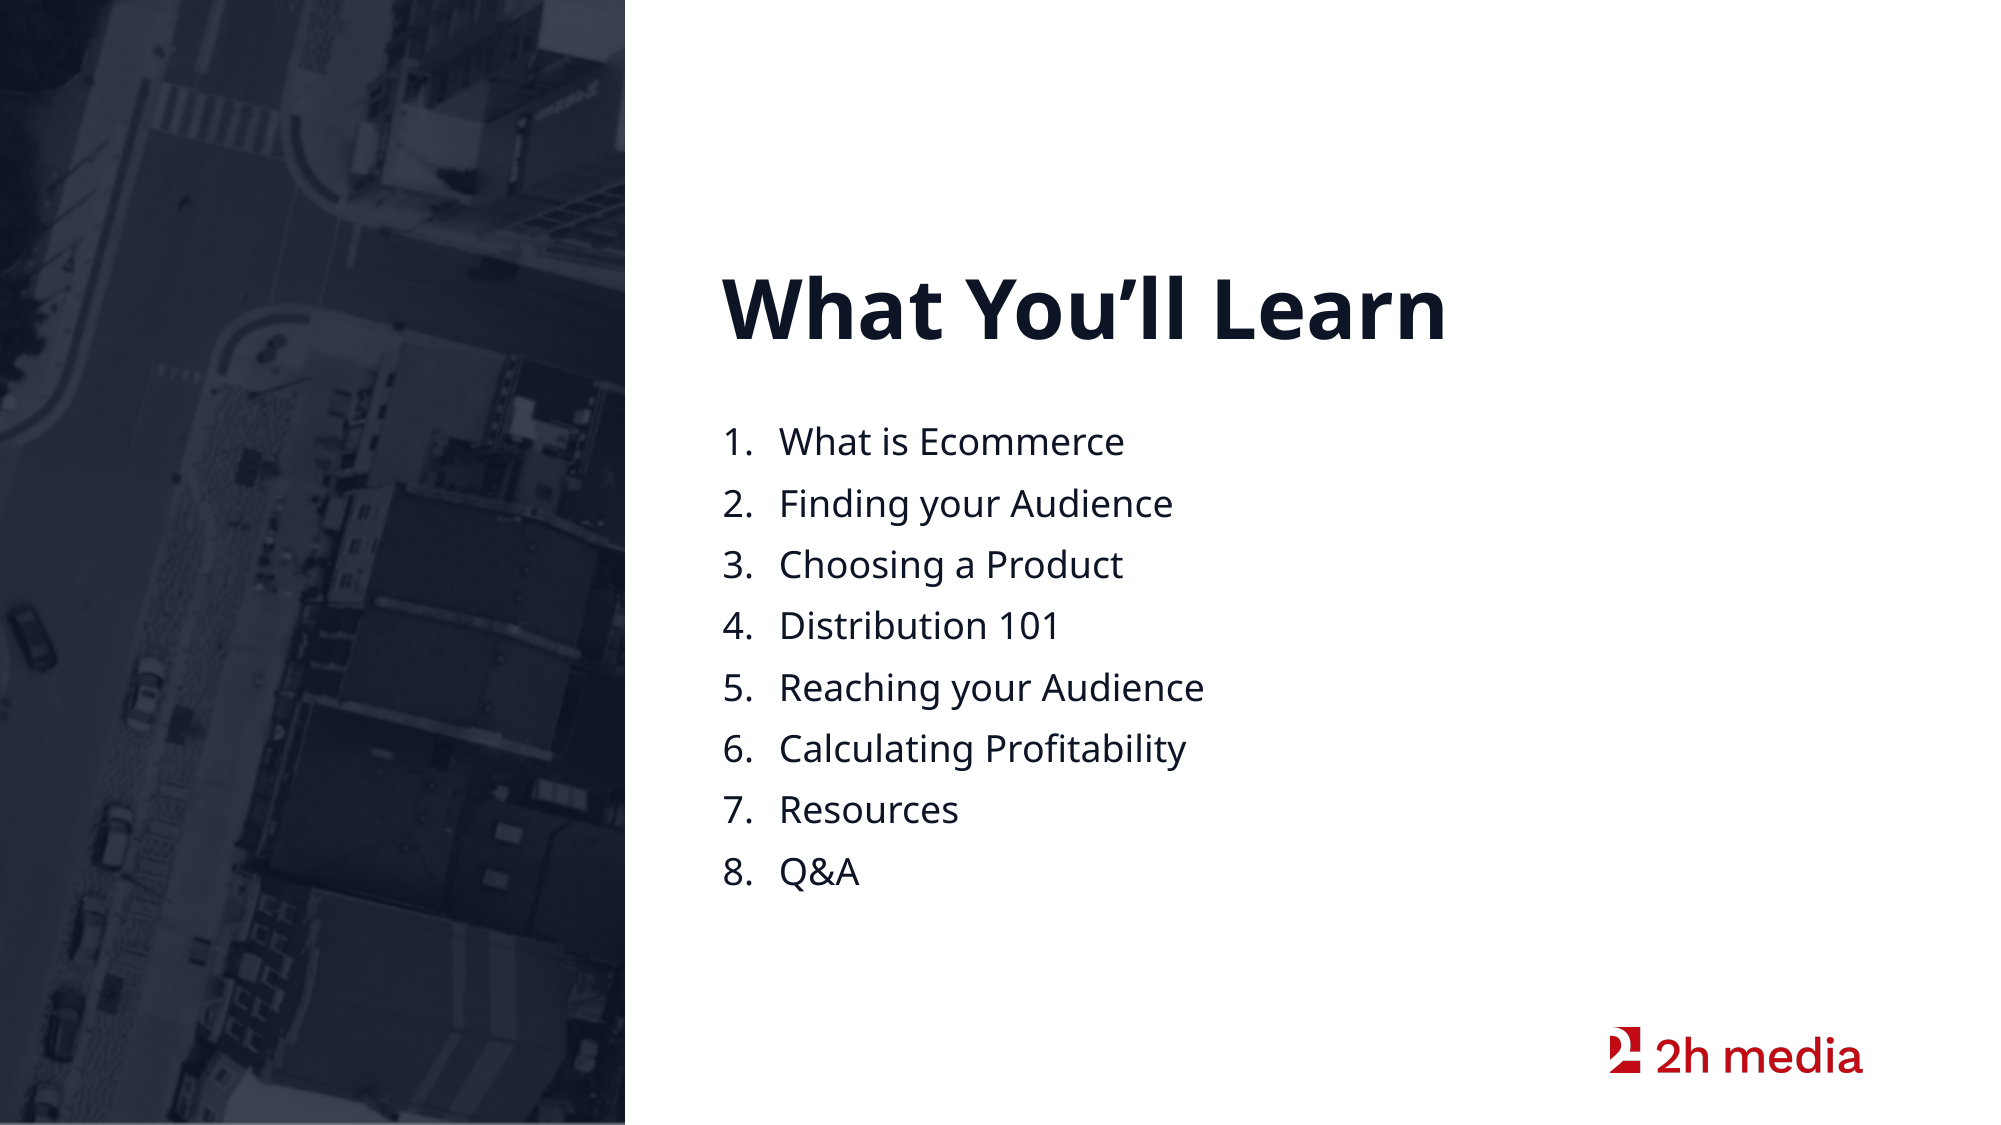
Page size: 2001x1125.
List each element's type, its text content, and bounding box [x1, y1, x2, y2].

picture [1610, 1027, 1863, 1073]
text_box What is Ecommerce Finding your Audience Choosing a Product Distribution 101 Reaching your Audience Calculating Profitability Resources Q&A [707, 416, 1908, 900]
list What You’ll Learn [707, 249, 1883, 376]
picture [0, 0, 625, 1125]
